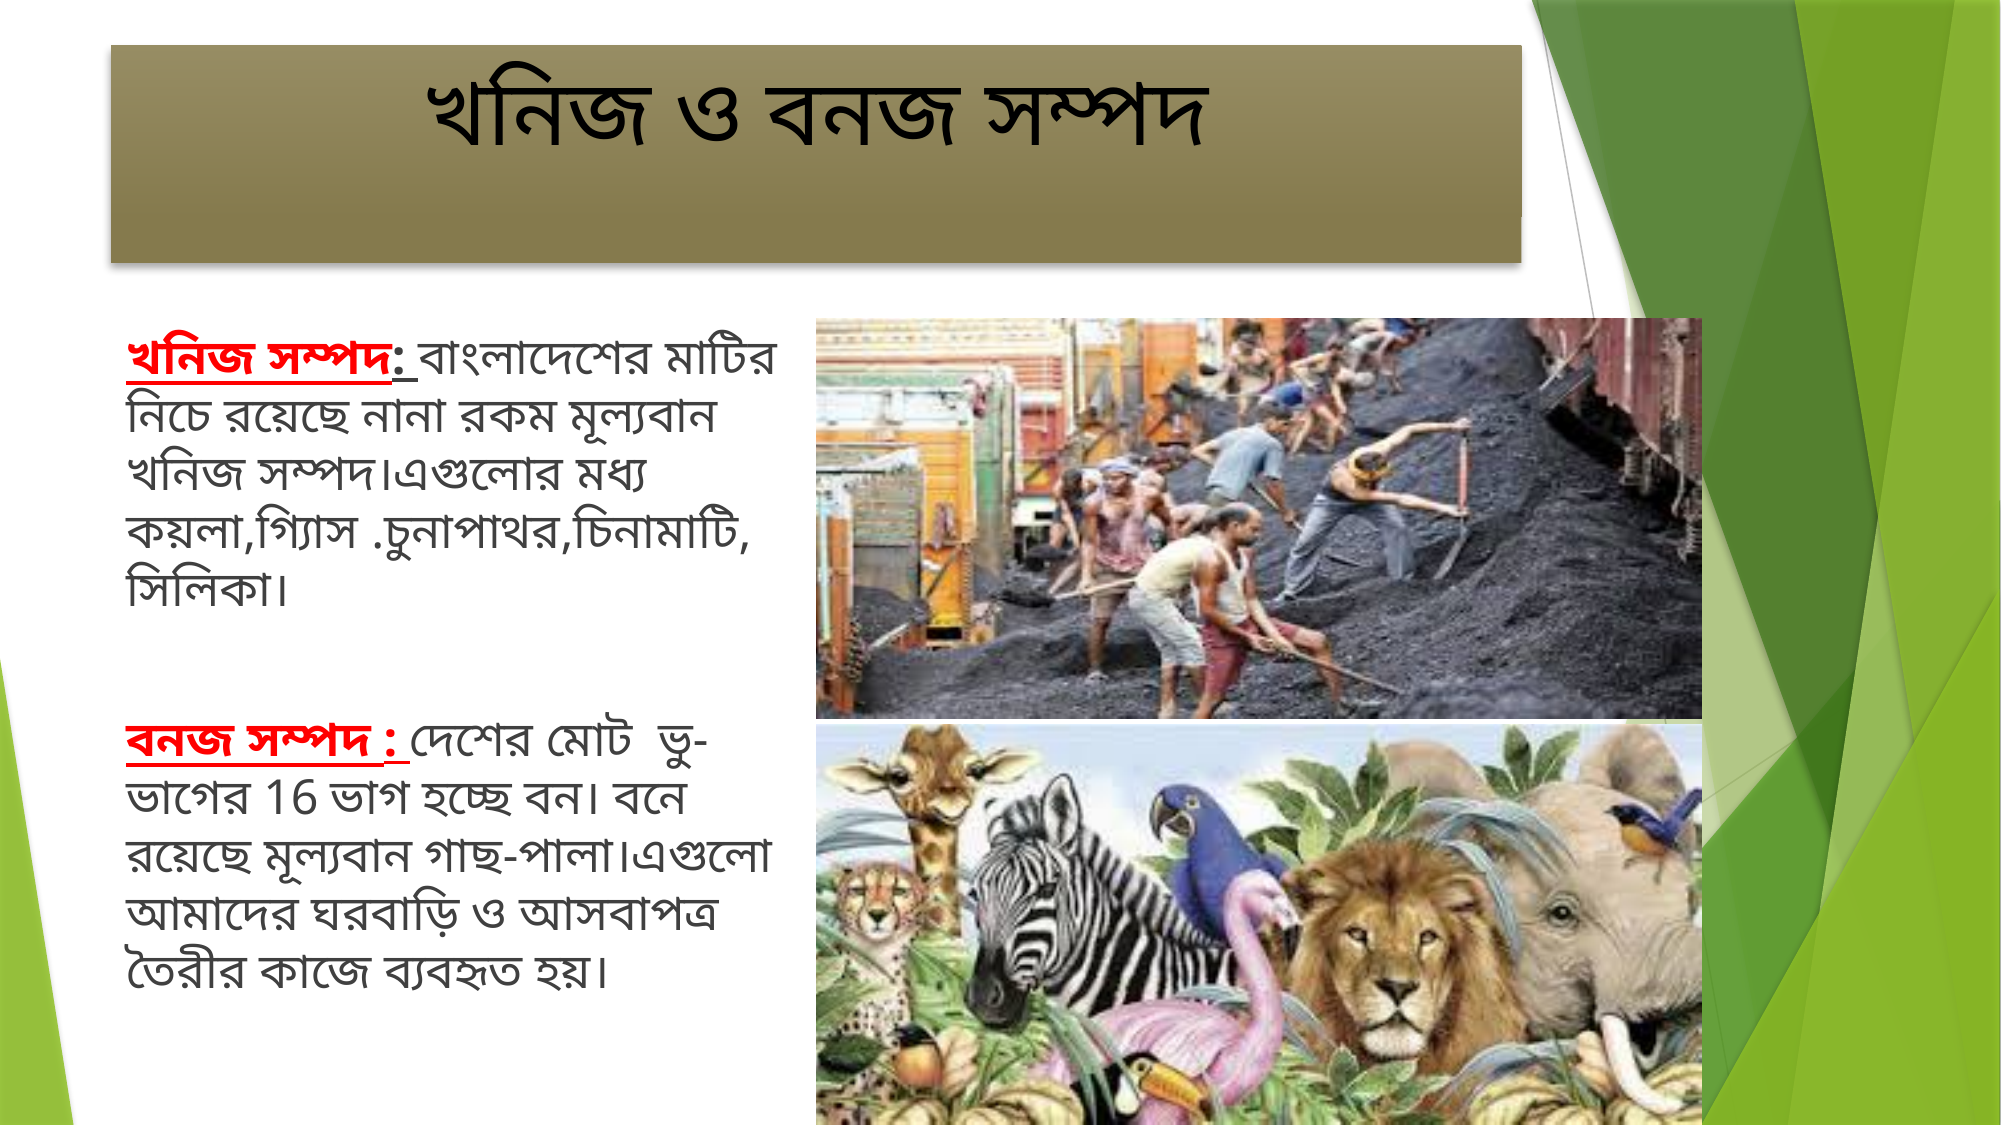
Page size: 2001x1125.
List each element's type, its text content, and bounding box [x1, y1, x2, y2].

picture [815, 724, 1702, 1125]
title খনিজ ও বনজ সম্পদ [111, 45, 1522, 263]
list খনিজ সম্পদ: বাংলাদেশের মাটির নিচে রয়েছে নানা রকম মূল্যবান খনিজ সম্পদ।এগুলোর মধ্য কয়লা,গ্যিাস .চুনাপাথর,চিনামাটি,সিলিকা। বনজ সম্পদ : দেশের মোট ভু-ভাগের 16 ভাগ হচ্ছে বন। বনে রয়েছে মূল্যবান গাছ-পালা।এগুলো আমাদের ঘরবাড়ি ও আসবাপত্র তৈরীর কাজে ব্যবহৃত হয়। [111, 318, 798, 1080]
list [815, 318, 1702, 720]
